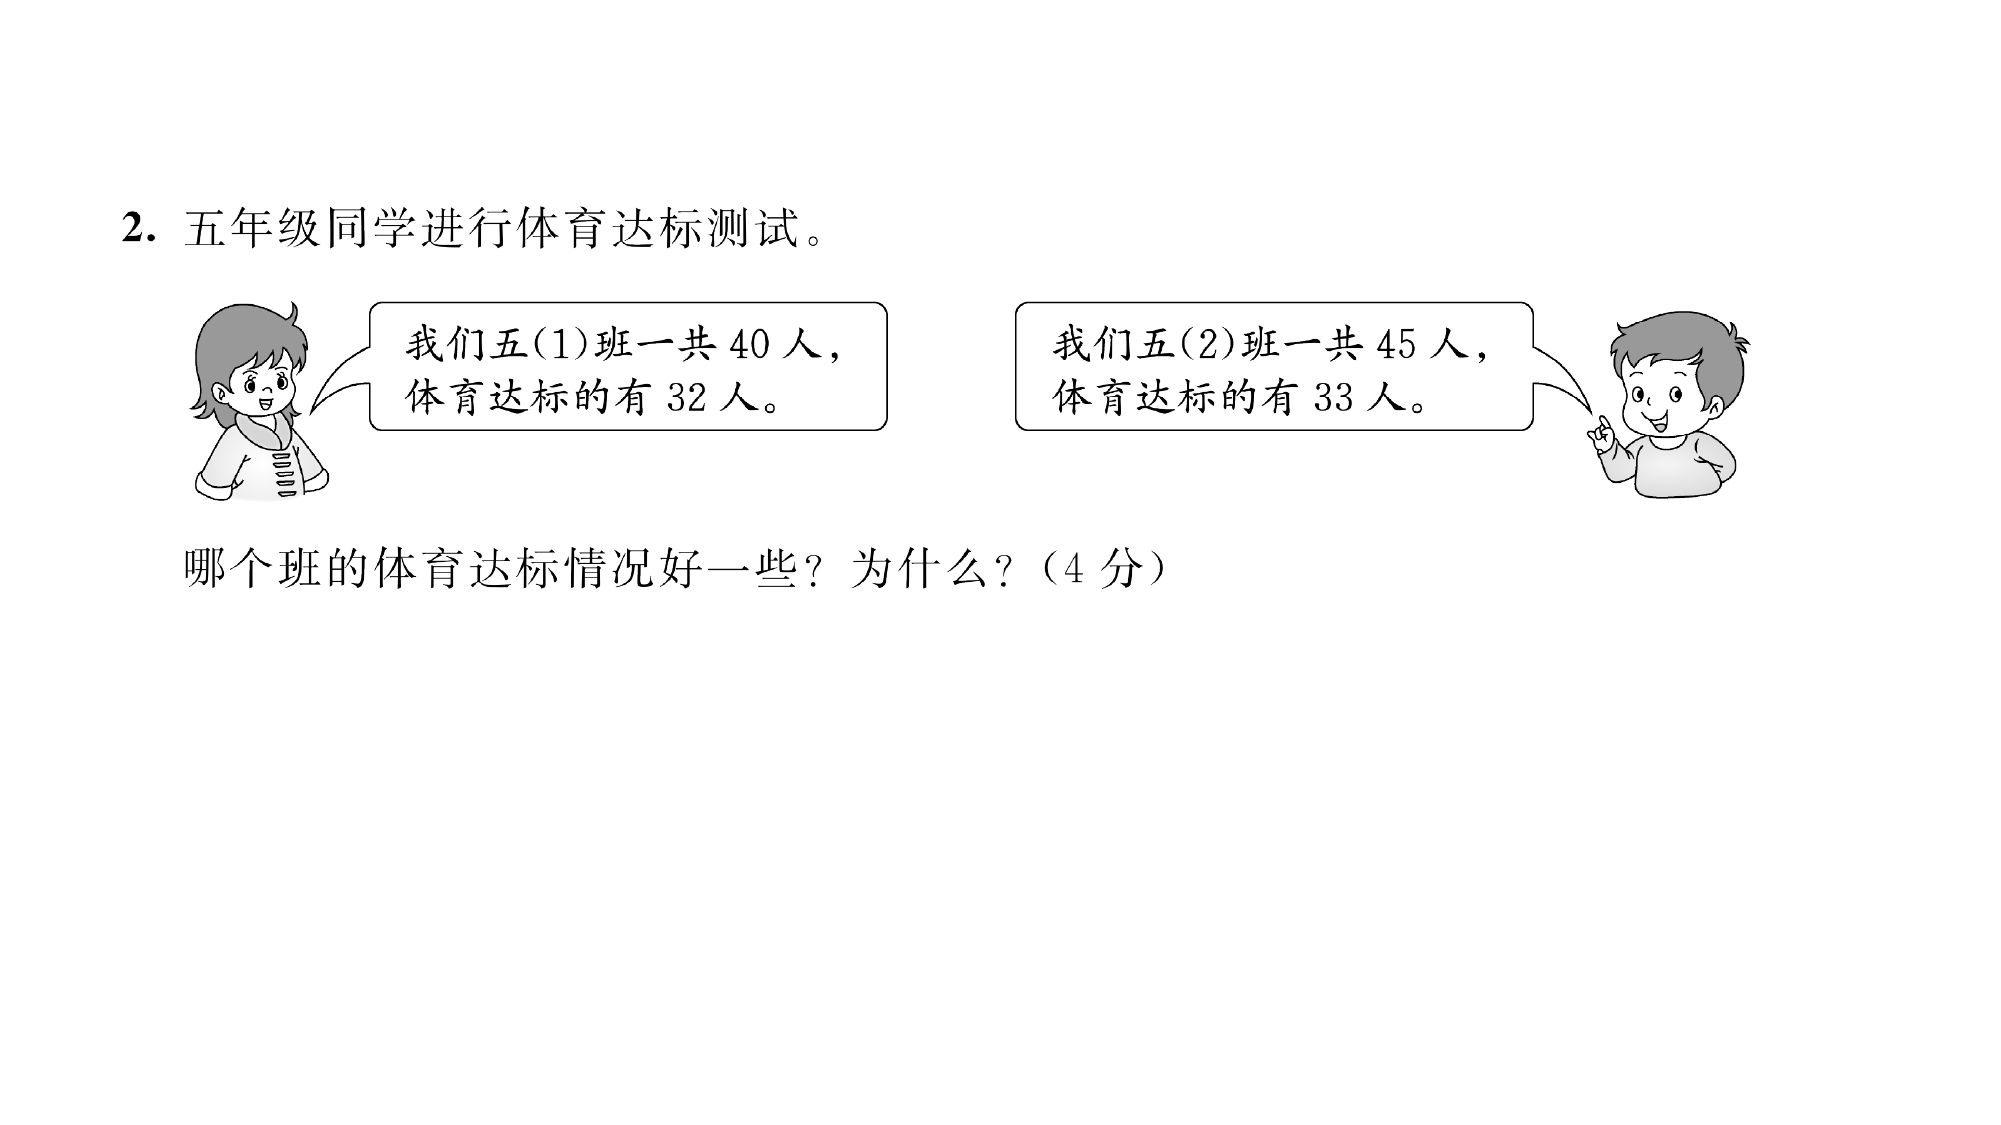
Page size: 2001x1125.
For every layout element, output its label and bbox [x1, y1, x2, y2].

picture [118, 177, 2000, 976]
